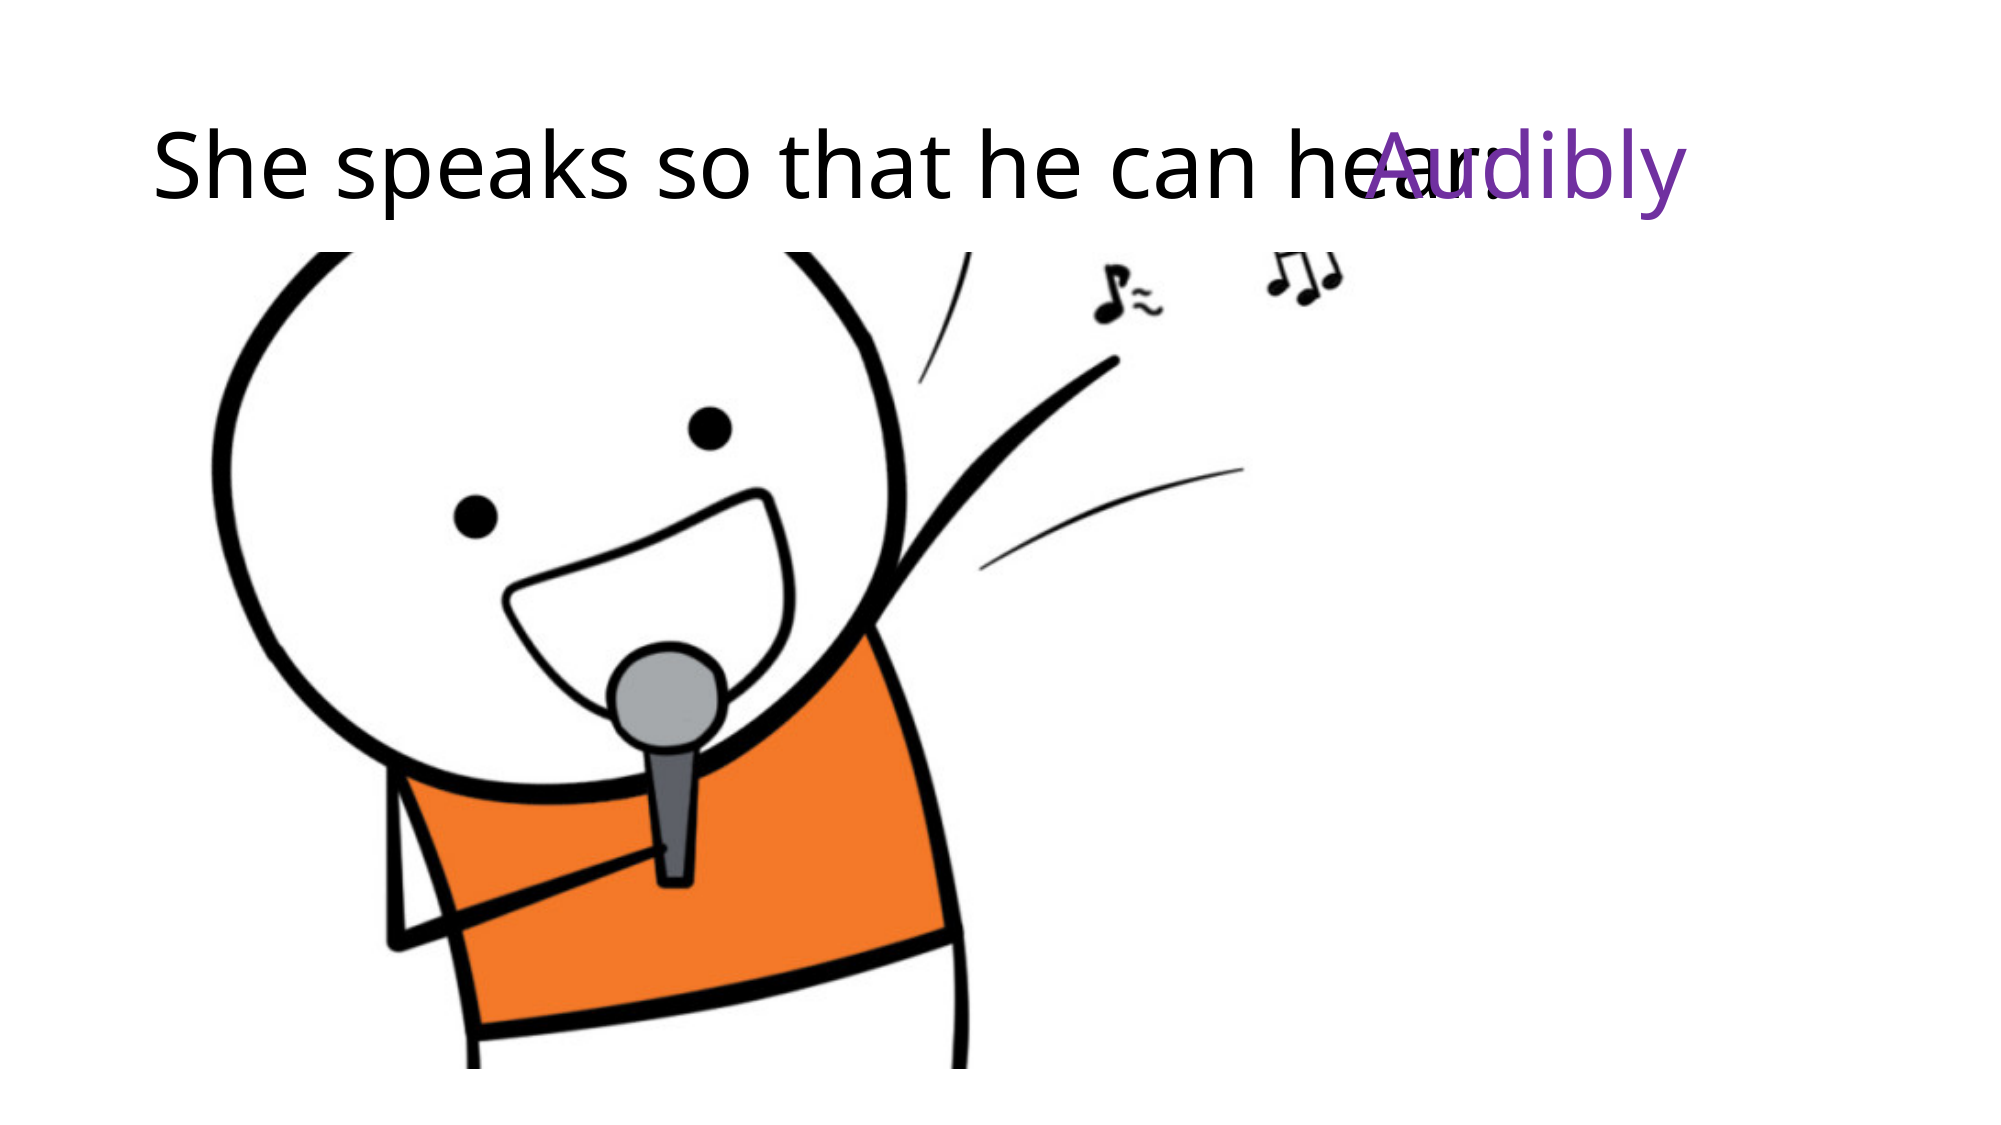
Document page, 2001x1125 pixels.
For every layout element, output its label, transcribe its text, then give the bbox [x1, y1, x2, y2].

picture [137, 252, 1605, 1069]
title She speaks so that he can hear: [137, 59, 1349, 252]
text_box Audibly [1349, 59, 1888, 278]
